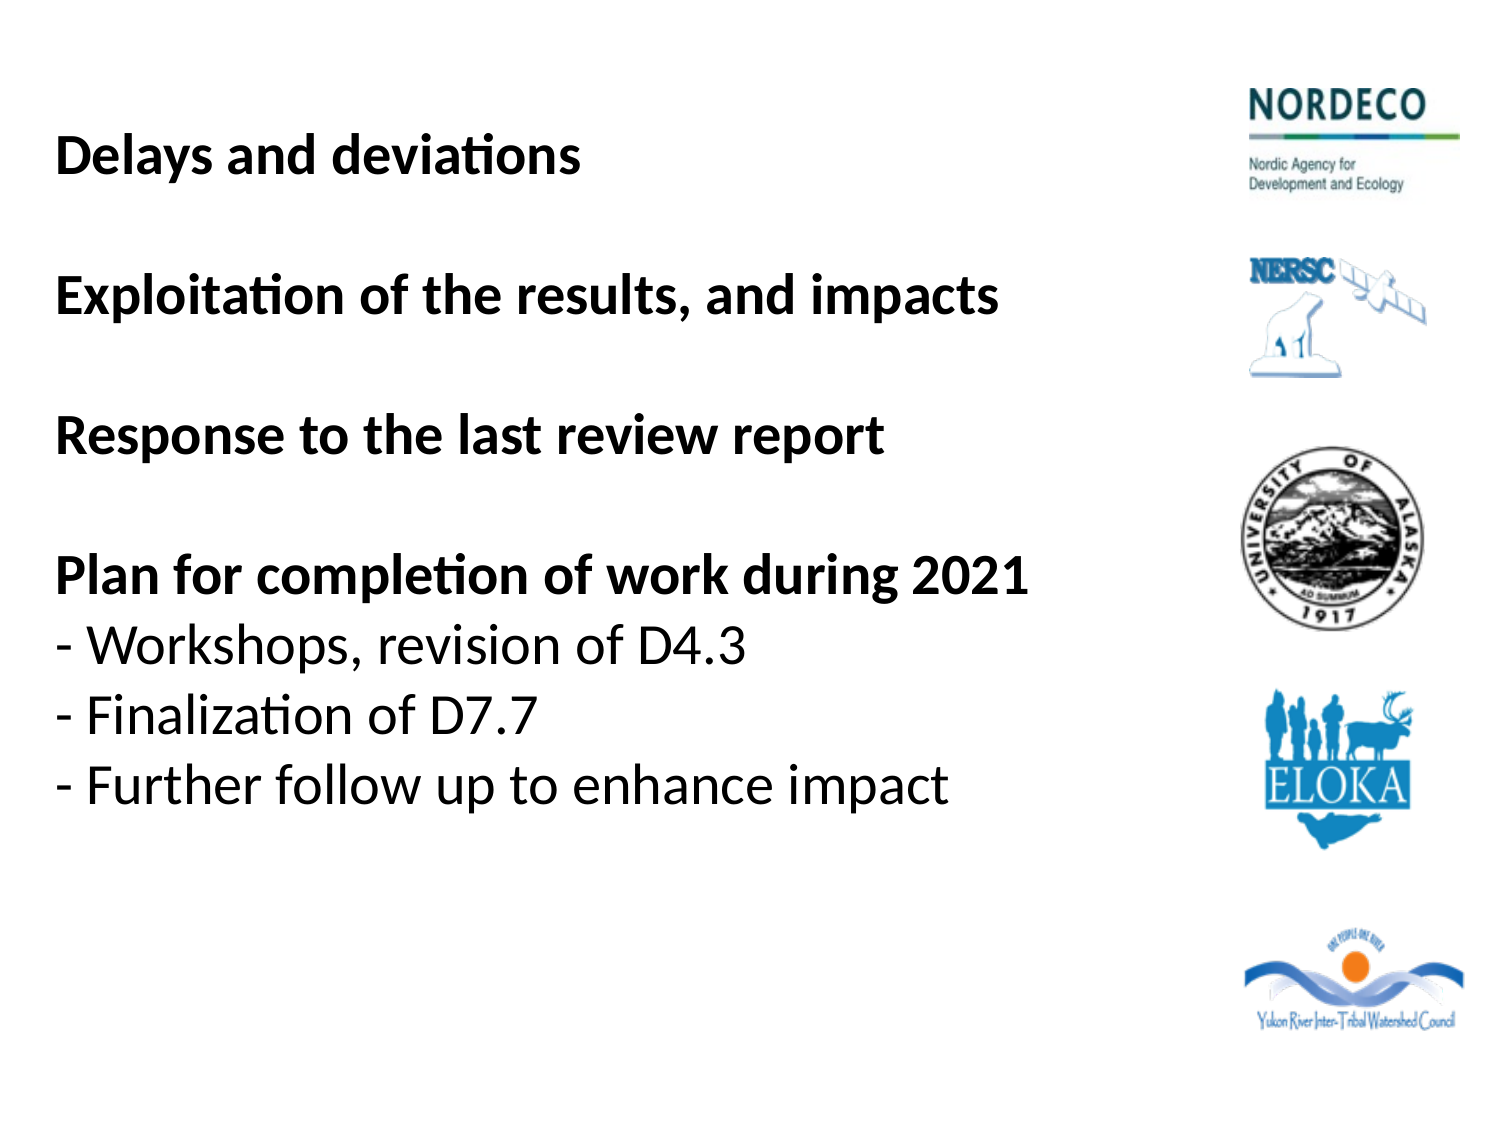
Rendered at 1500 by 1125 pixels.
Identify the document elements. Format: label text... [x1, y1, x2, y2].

picture [1249, 87, 1460, 205]
text_box Delays and deviations Exploitation of the results, and impacts Response to the last review report Plan for completion of work during 2021 - Workshops, revision of D4.3 - Finalization of D7.7 - Further follow up to enhance impact [40, 108, 1135, 824]
picture [1238, 924, 1471, 1034]
picture [1238, 445, 1427, 634]
picture [1260, 682, 1419, 857]
text_box [33, 73, 886, 259]
picture [1249, 257, 1427, 378]
